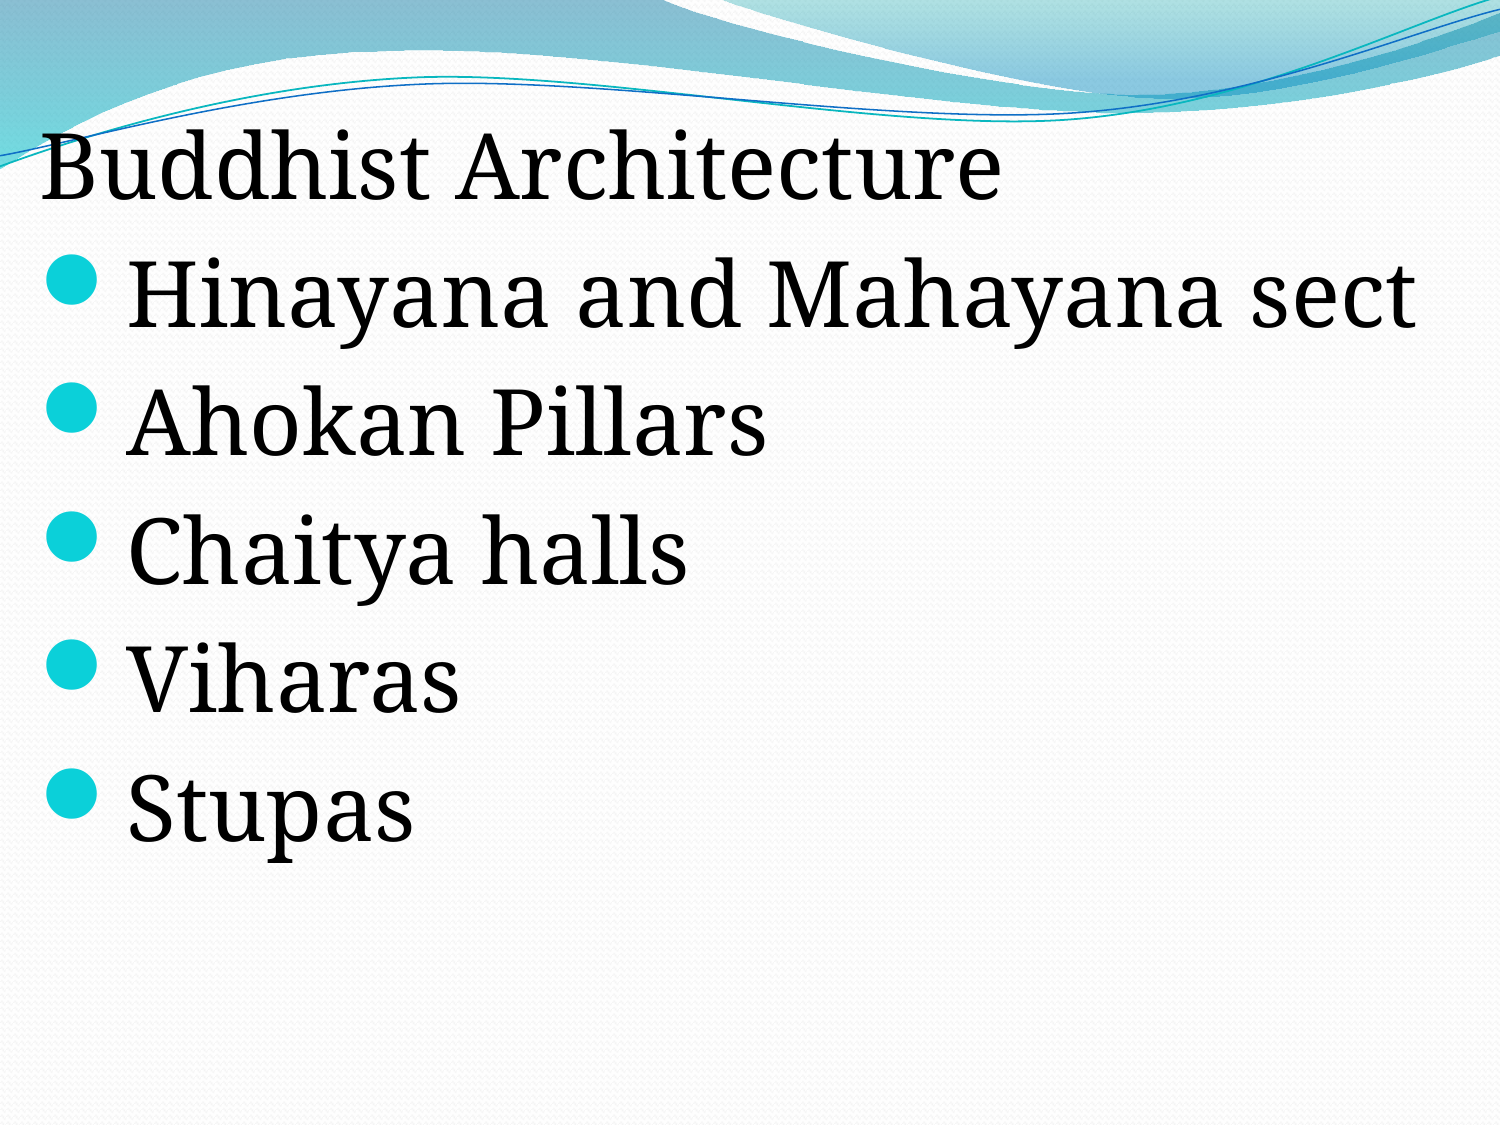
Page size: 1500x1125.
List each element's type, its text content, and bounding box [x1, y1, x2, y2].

list Buddhist Architecture Hinayana and Mahayana sect Ahokan Pillars Chaitya halls Viharas Stupas [24, 99, 1475, 1088]
